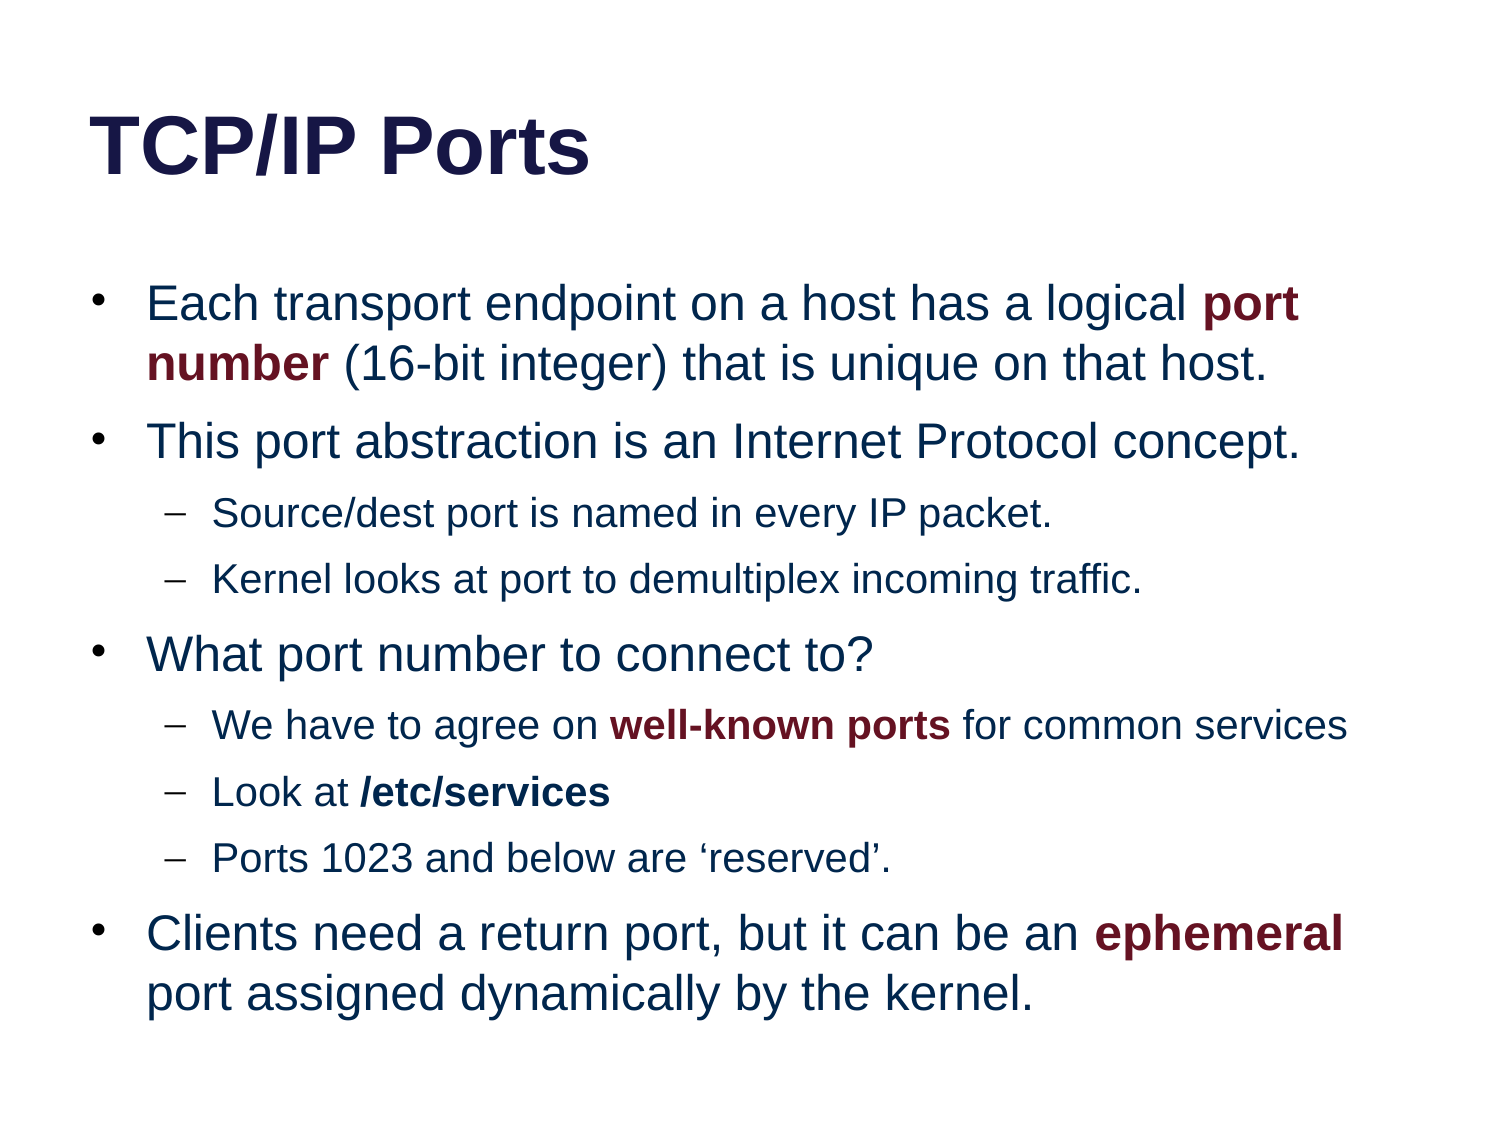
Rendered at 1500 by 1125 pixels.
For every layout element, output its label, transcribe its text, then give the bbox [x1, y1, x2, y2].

list Each transport endpoint on a host has a logical port number (16-bit integer) that is unique on that host. This port abstraction is an Internet Protocol concept. Source/dest port is named in every IP packet. Kernel looks at port to demultiplex incoming traffic. What port number to connect to? We have to agree on well-known ports for common services Look at /etc/services Ports 1023 and below are ‘reserved’. Clients need a return port, but it can be an ephemeral port assigned dynamically by the kernel. [75, 262, 1425, 937]
title TCP/IP Ports [75, 0, 1425, 200]
